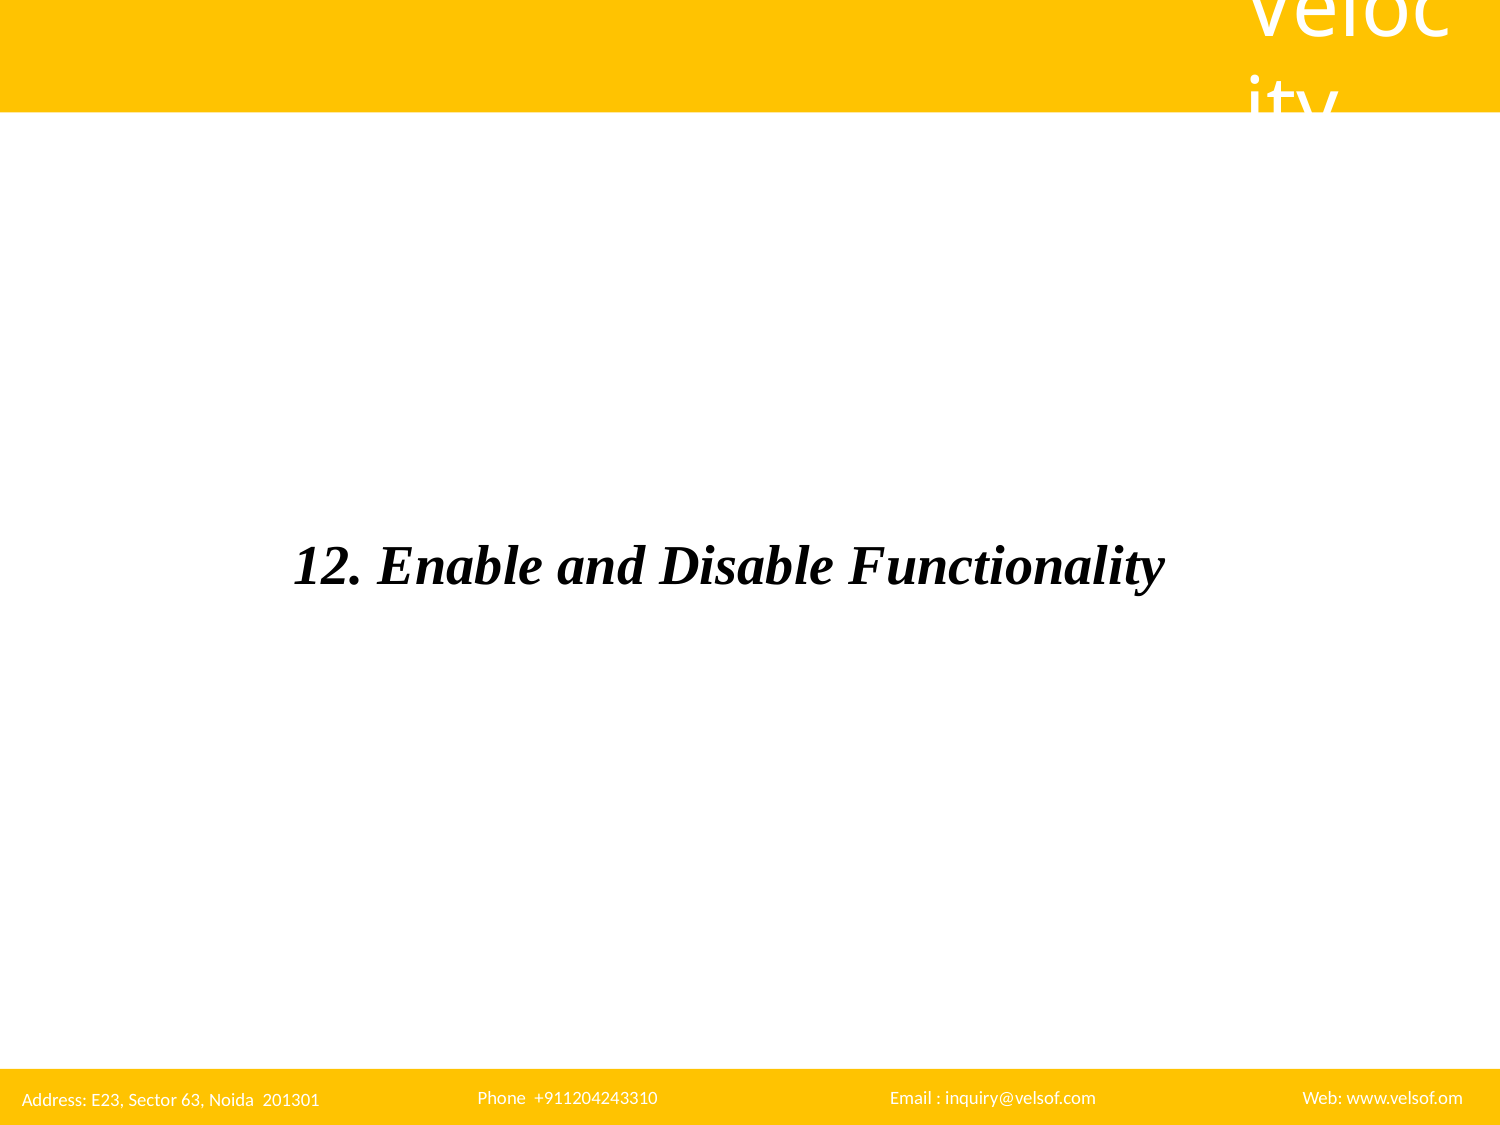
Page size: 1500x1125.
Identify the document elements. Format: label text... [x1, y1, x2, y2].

text_box 12. Enable and Disable Functionality [278, 520, 1181, 604]
